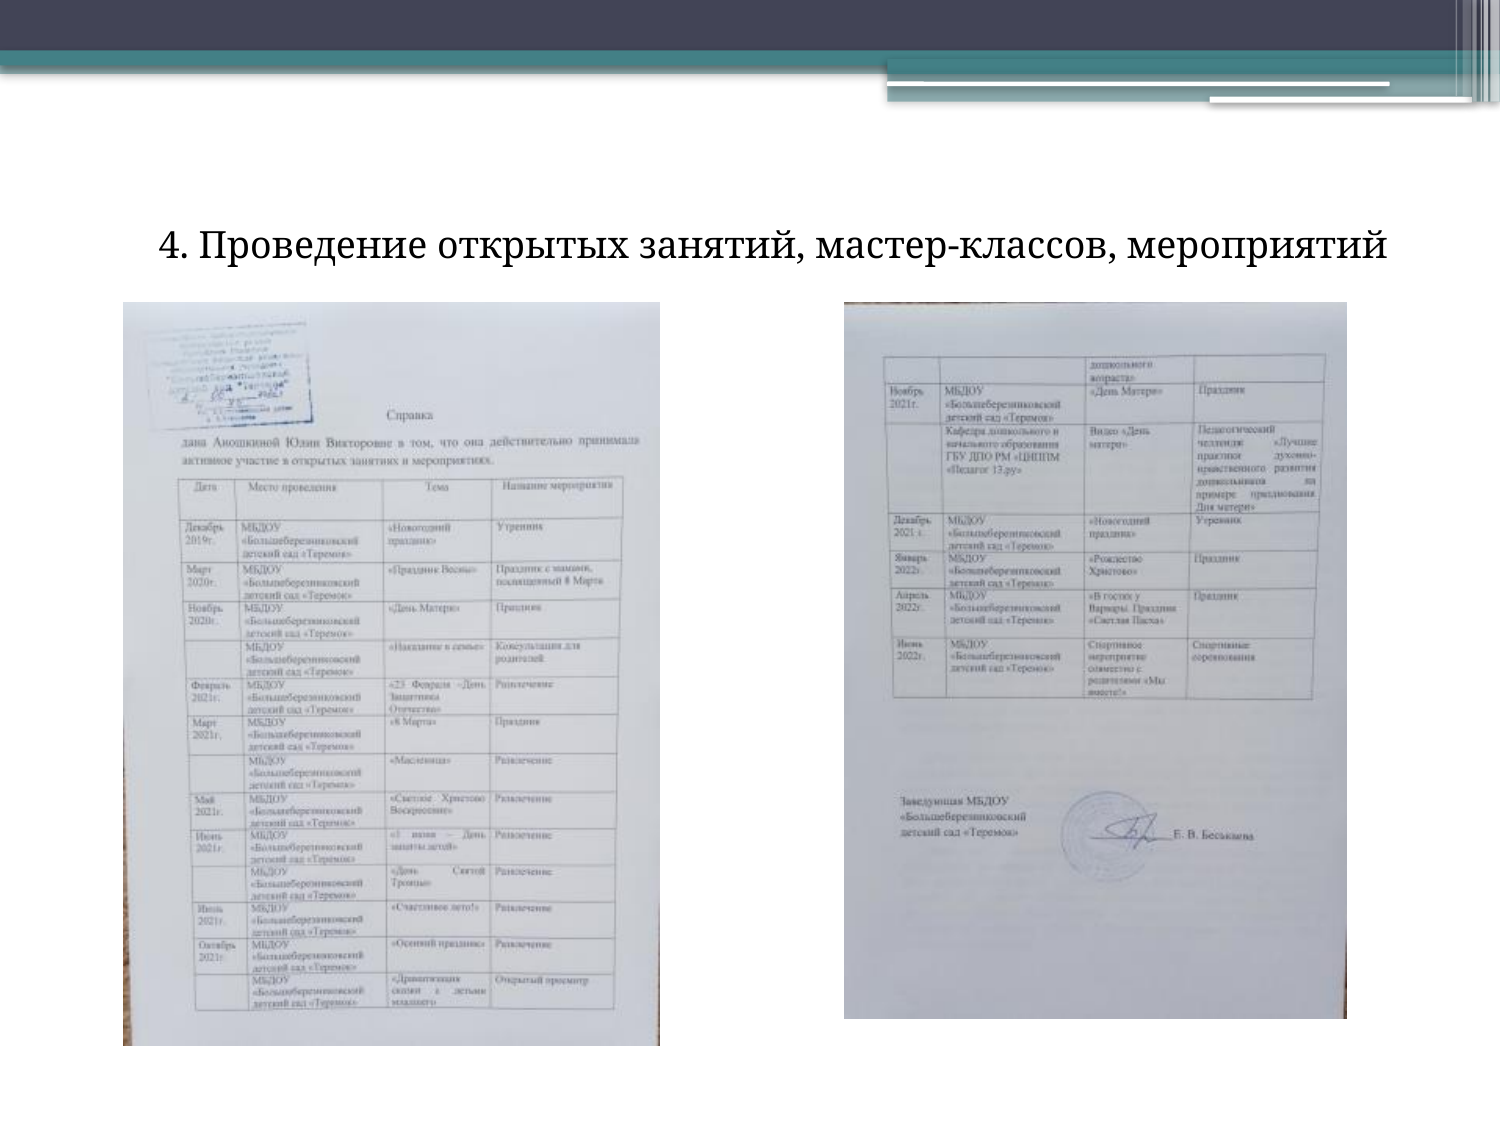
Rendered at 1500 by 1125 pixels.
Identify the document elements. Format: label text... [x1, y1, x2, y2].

picture [123, 302, 661, 1046]
picture [844, 302, 1347, 1019]
text_box 4. Проведение открытых занятий, мастер-классов, мероприятий [143, 213, 1404, 273]
